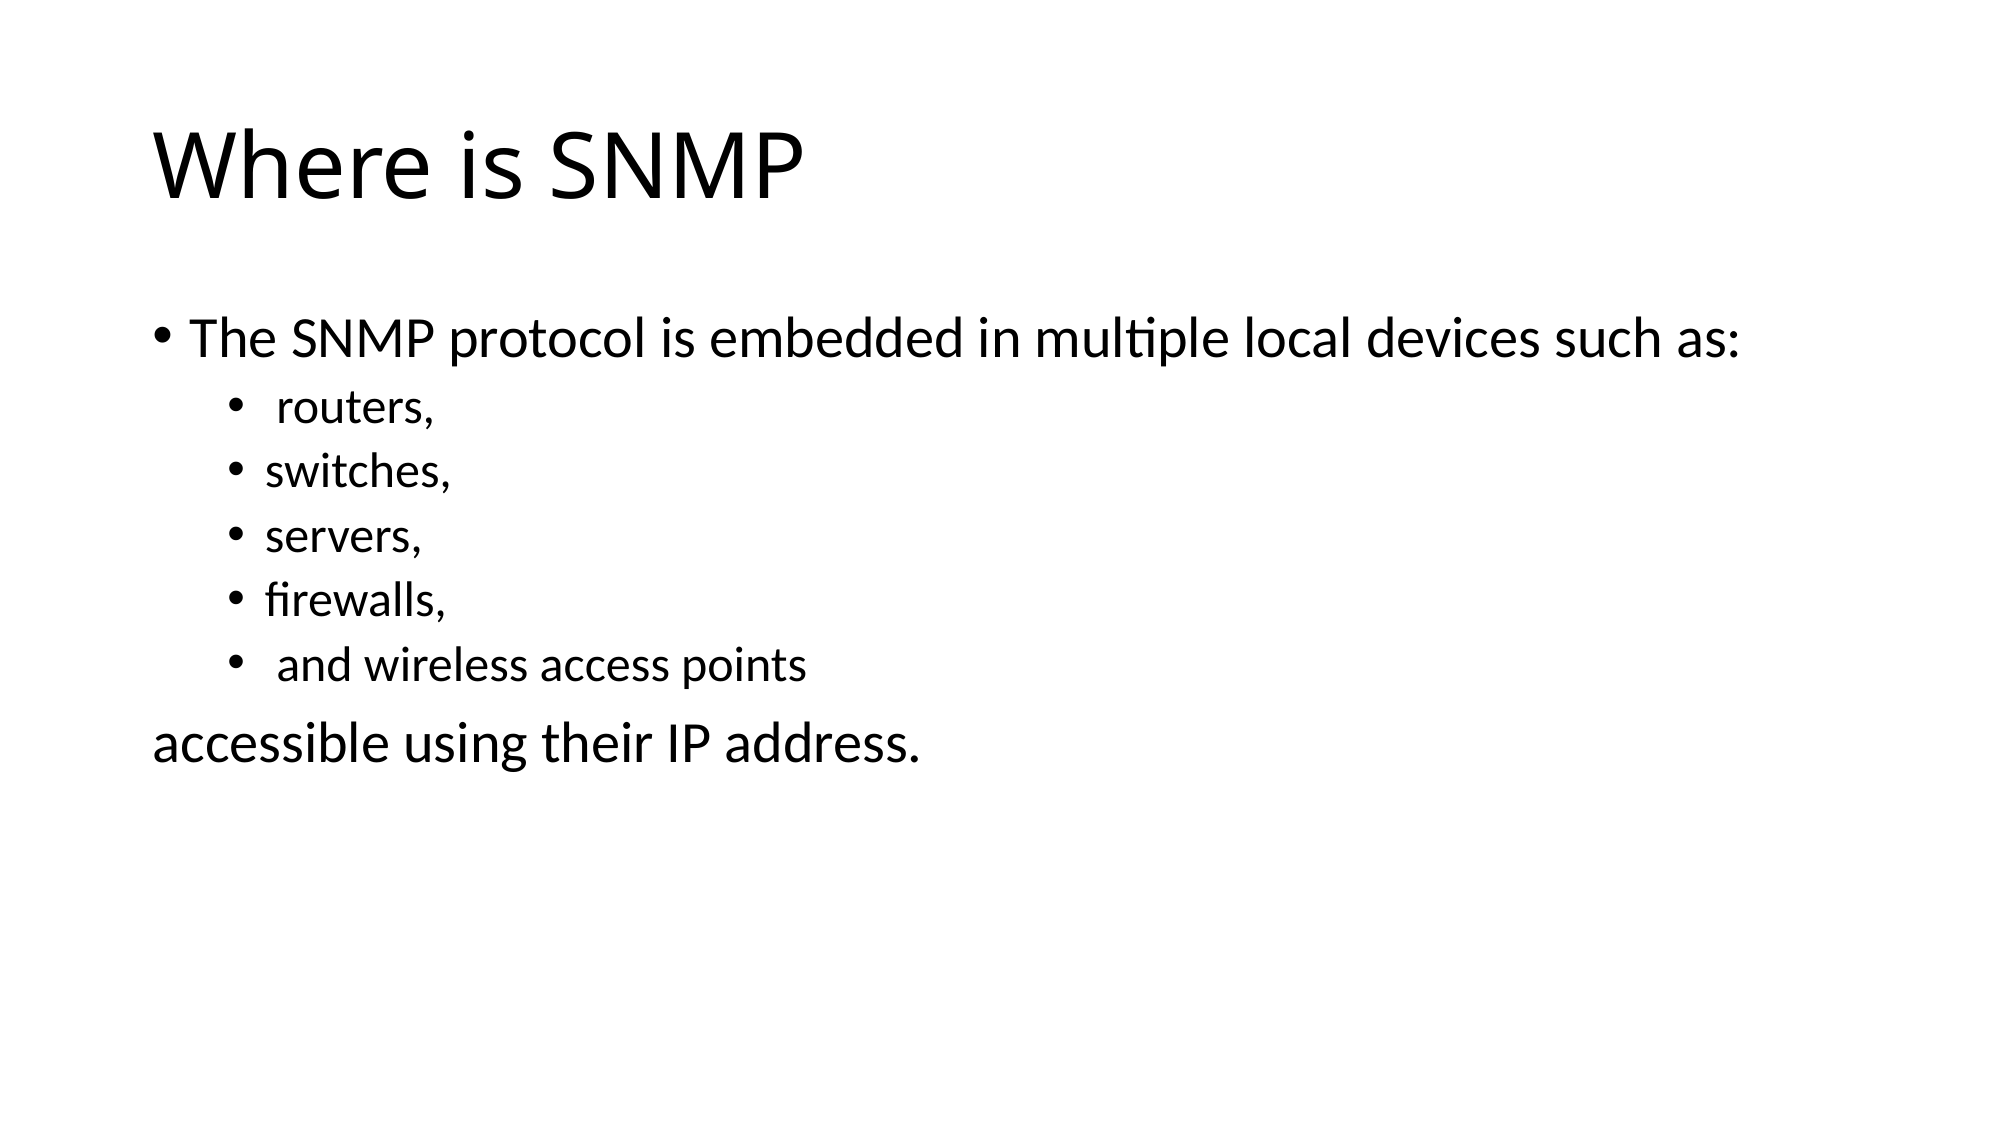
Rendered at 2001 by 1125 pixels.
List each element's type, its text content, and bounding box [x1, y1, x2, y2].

title Where is SNMP [137, 59, 1863, 278]
list The SNMP protocol is embedded in multiple local devices such as: routers, switches, servers, firewalls, and wireless access points accessible using their IP address. [137, 299, 1863, 1014]
